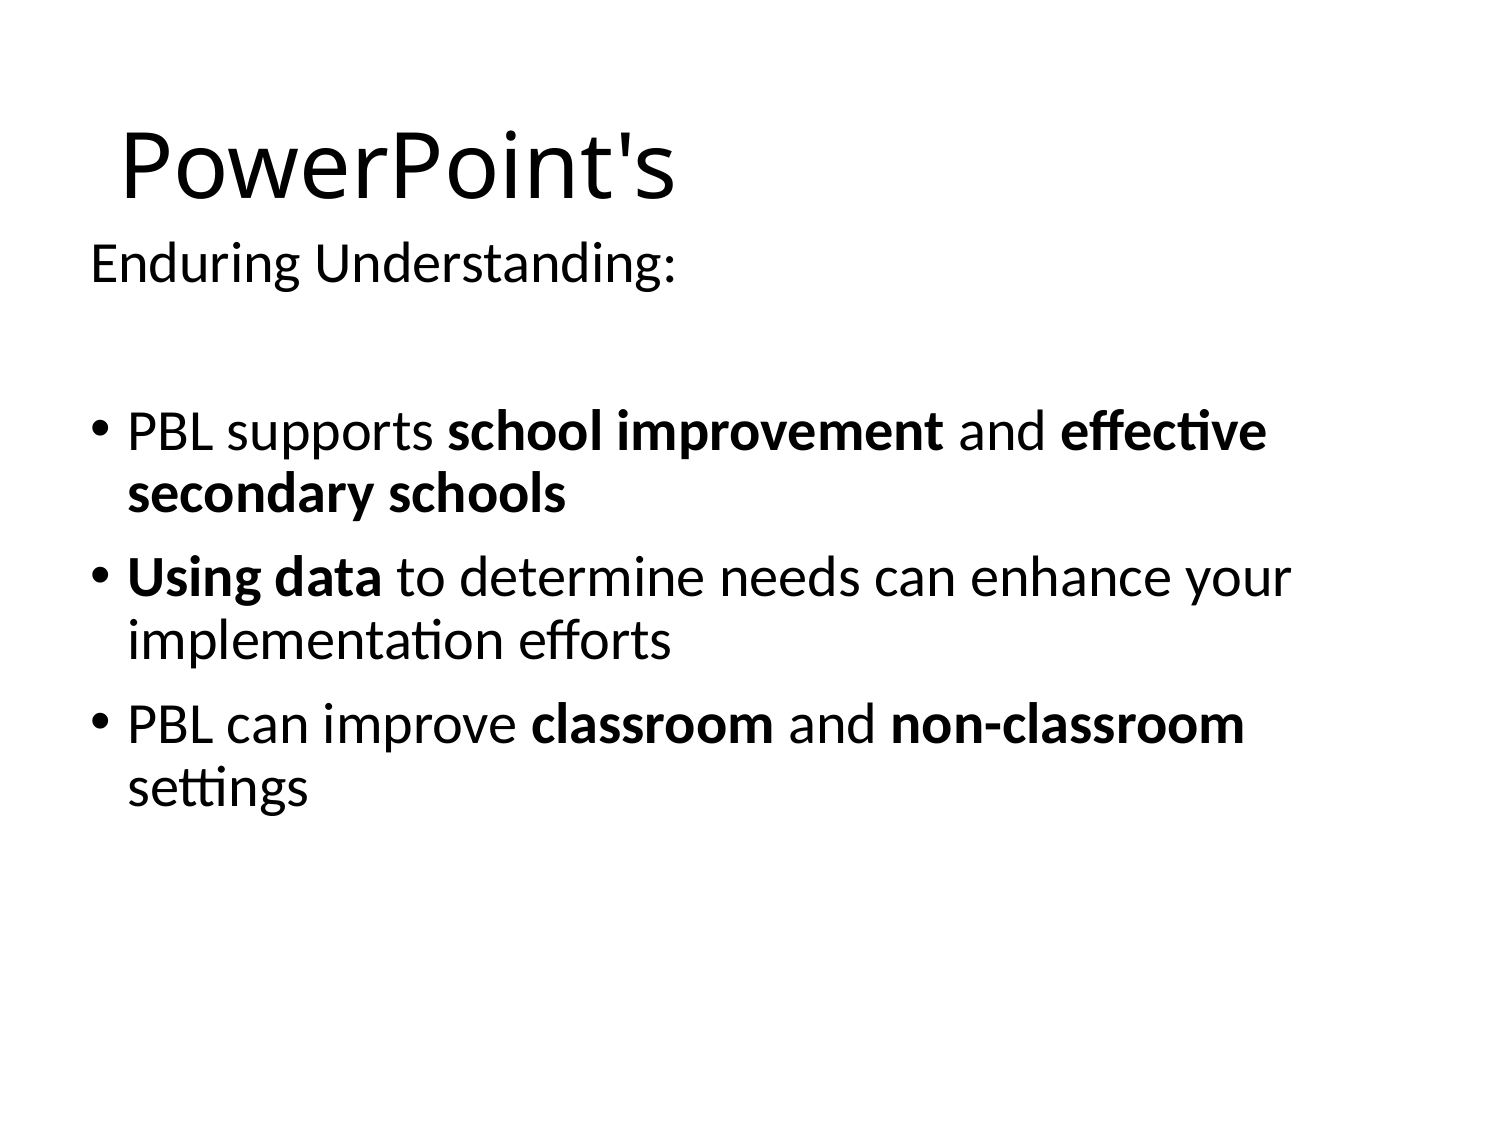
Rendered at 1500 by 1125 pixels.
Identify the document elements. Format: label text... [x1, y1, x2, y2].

list Enduring Understanding: PBL supports school improvement and effective secondary schools Using data to determine needs can enhance your implementation efforts PBL can improve classroom and non-classroom settings [75, 224, 1425, 968]
title PowerPoint's [103, 59, 1397, 224]
